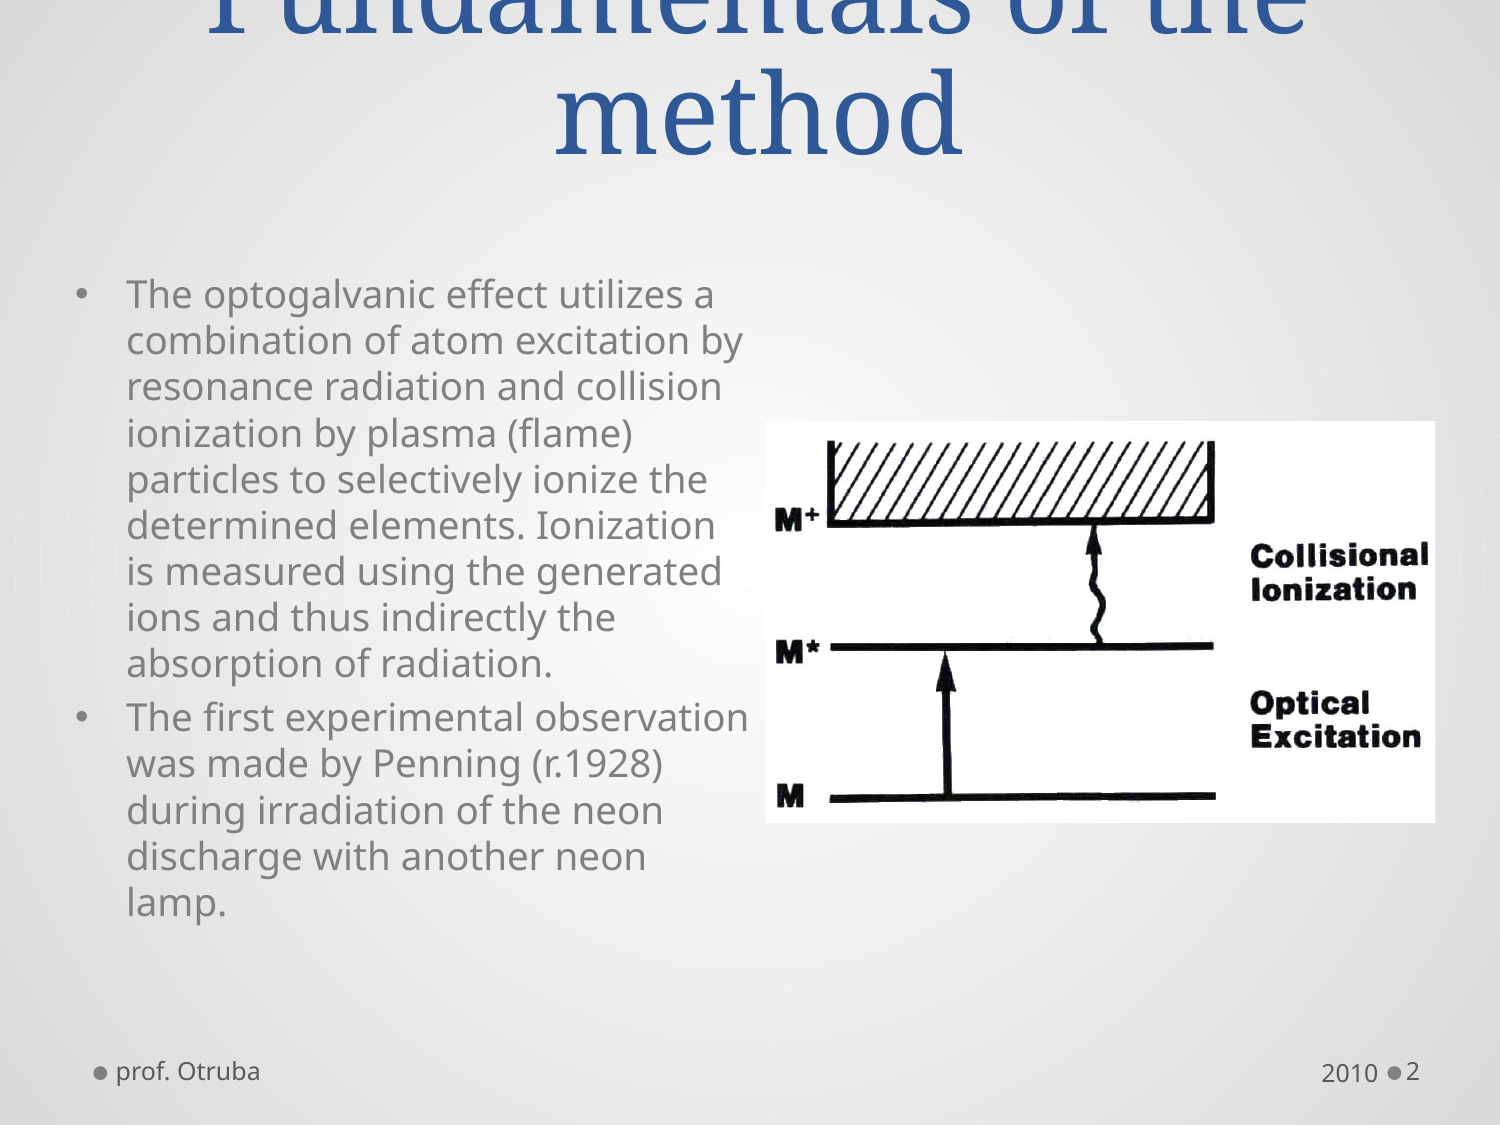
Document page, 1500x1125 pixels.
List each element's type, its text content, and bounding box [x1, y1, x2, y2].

slide_number 2 [1401, 1042, 1494, 1103]
list The optogalvanic effect utilizes a combination of atom excitation by resonance radiation and collision ionization by plasma (flame) particles to selectively ionize the determined elements. Ionization is measured using the generated ions and thus indirectly the absorption of radiation. The first experimental observation was made by Penning (r.1928) during irradiation of the neon discharge with another neon lamp. [60, 262, 766, 1005]
title Fundamentals of the method [17, 0, 1500, 185]
footer prof. Otruba [108, 1042, 576, 1103]
slide_number 2010 [1043, 1042, 1386, 1103]
picture [765, 421, 1436, 823]
